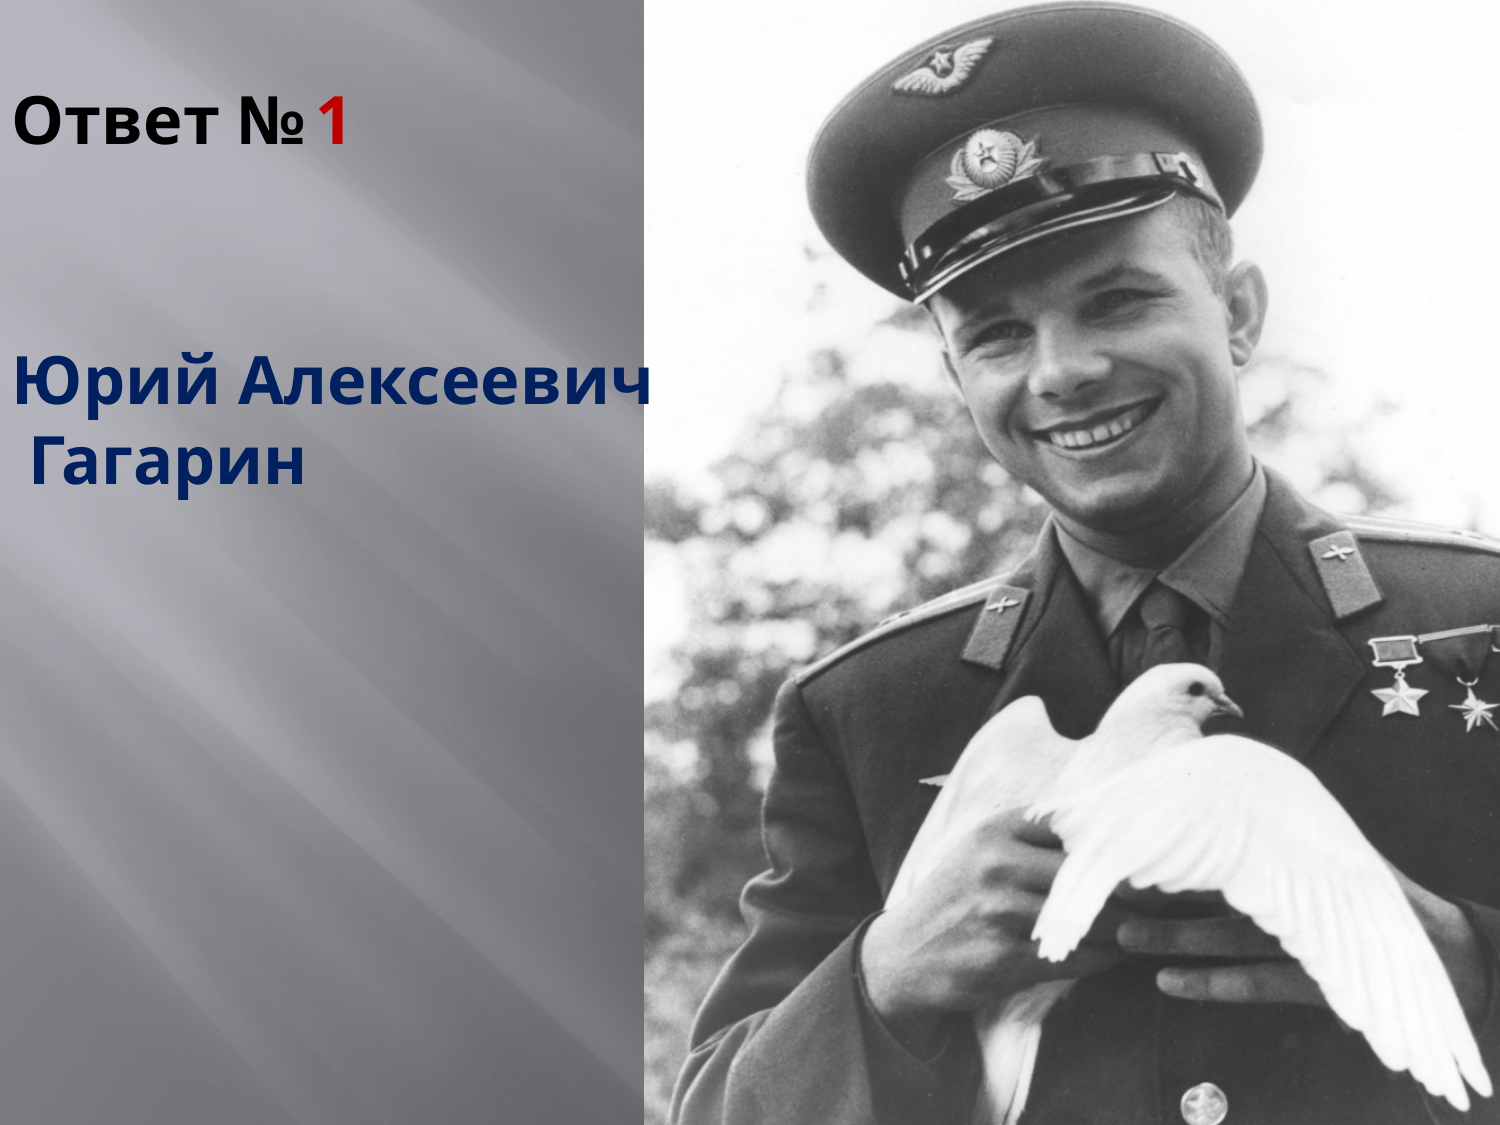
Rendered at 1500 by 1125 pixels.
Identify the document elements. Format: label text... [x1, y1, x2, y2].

picture [644, 0, 1500, 1125]
text_box Ответ № 1 Юрий Алексеевич Гагарин [0, 70, 644, 505]
